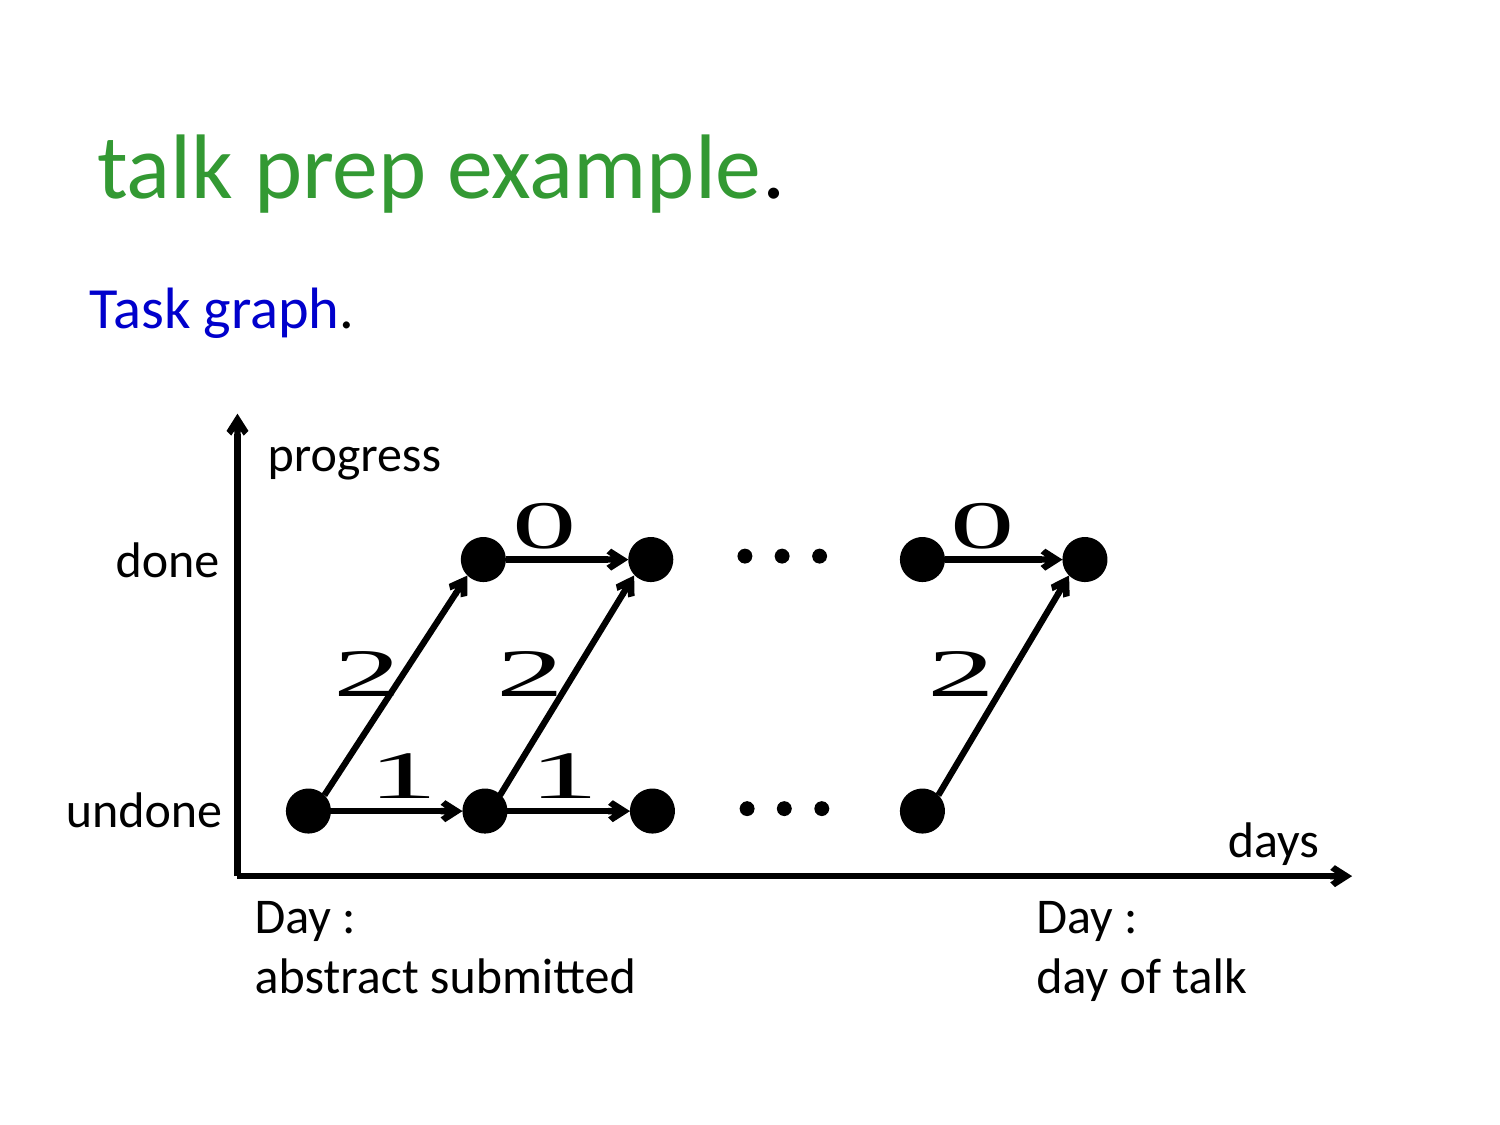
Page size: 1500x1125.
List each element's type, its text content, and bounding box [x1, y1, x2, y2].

text_box [627, 786, 678, 836]
text_box done [100, 519, 233, 595]
text_box days [1213, 800, 1334, 875]
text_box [499, 575, 635, 796]
text_box [626, 534, 676, 585]
text_box [735, 546, 755, 566]
text_box [283, 786, 333, 836]
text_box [324, 575, 468, 796]
text_box [737, 799, 757, 819]
text_box [460, 786, 510, 836]
text_box [897, 534, 947, 585]
text_box [774, 799, 794, 819]
text_box [1060, 534, 1110, 585]
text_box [938, 575, 1070, 796]
text_box Task graph. [74, 262, 1438, 348]
text_box [458, 534, 508, 585]
text_box [810, 546, 830, 566]
text_box progress [252, 413, 457, 489]
text_box [812, 799, 832, 819]
text_box [897, 786, 948, 836]
text_box talk prep example. [82, 99, 801, 225]
text_box [772, 546, 792, 566]
text_box undone [51, 770, 233, 846]
